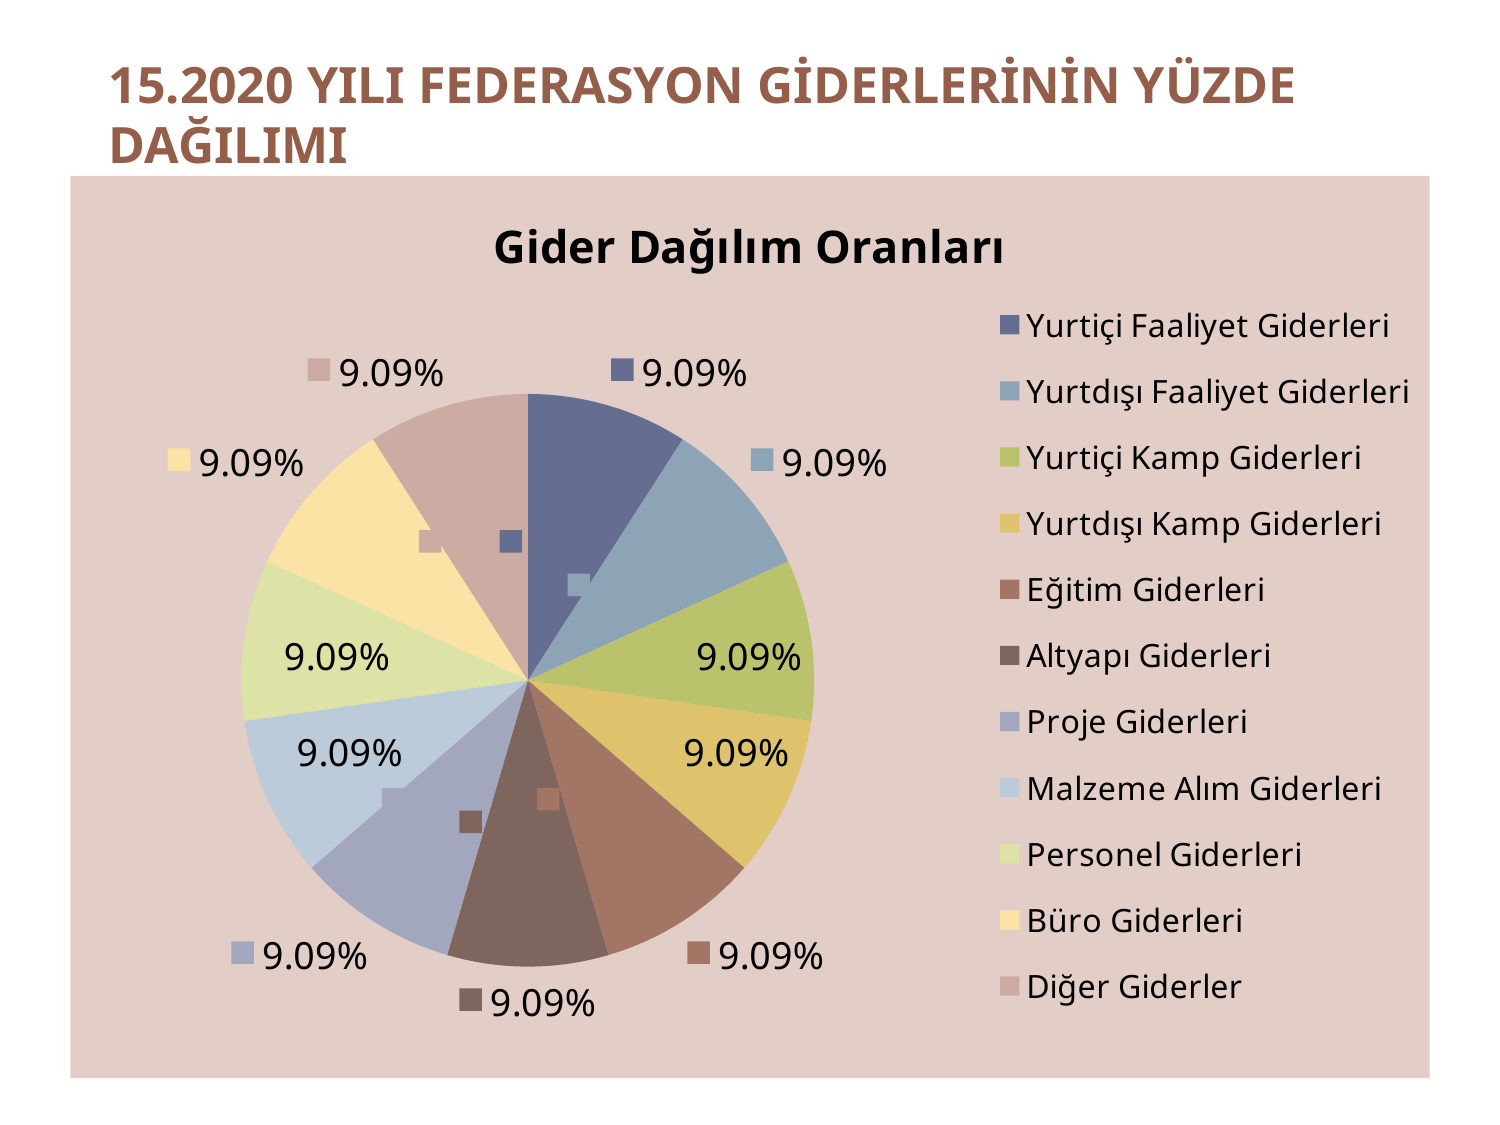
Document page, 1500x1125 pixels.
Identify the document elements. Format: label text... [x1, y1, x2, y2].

title 15.2020 YILI FEDERASYON GİDERLERİNİN YÜZDE DAĞILIMI [93, 45, 1500, 141]
chart [70, 175, 1430, 1079]
